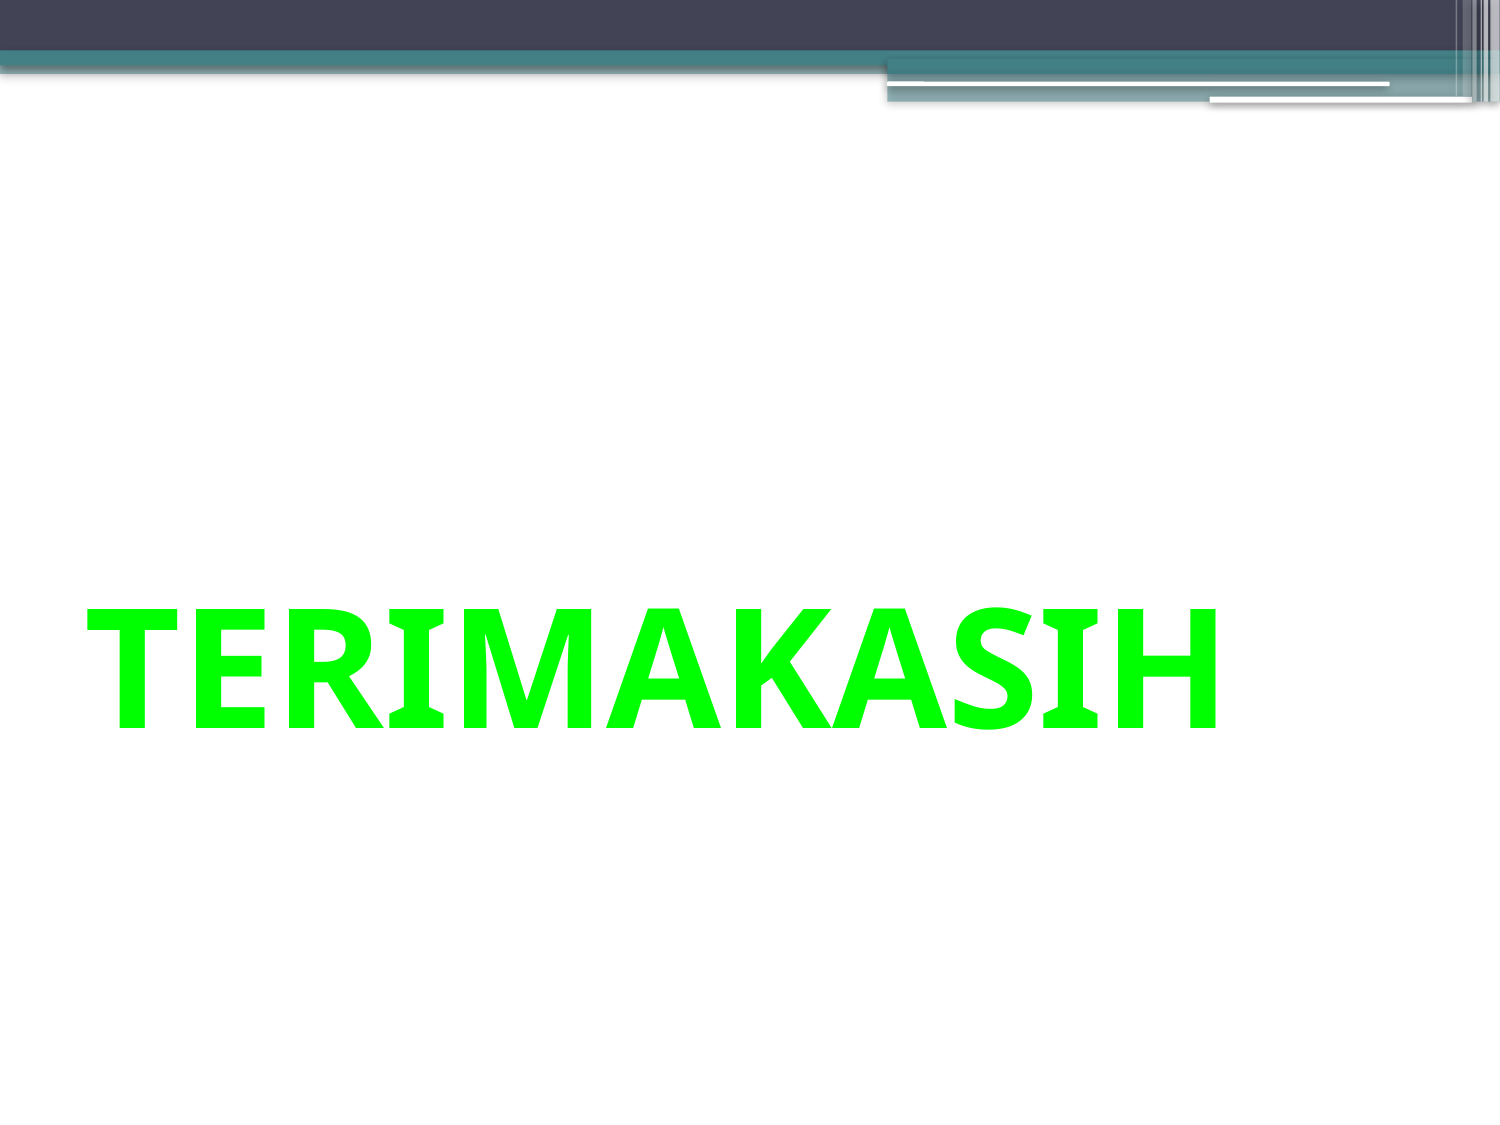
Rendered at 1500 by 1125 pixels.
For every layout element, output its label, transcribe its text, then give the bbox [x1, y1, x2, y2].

title TERIMAKASIH [70, 457, 1421, 868]
